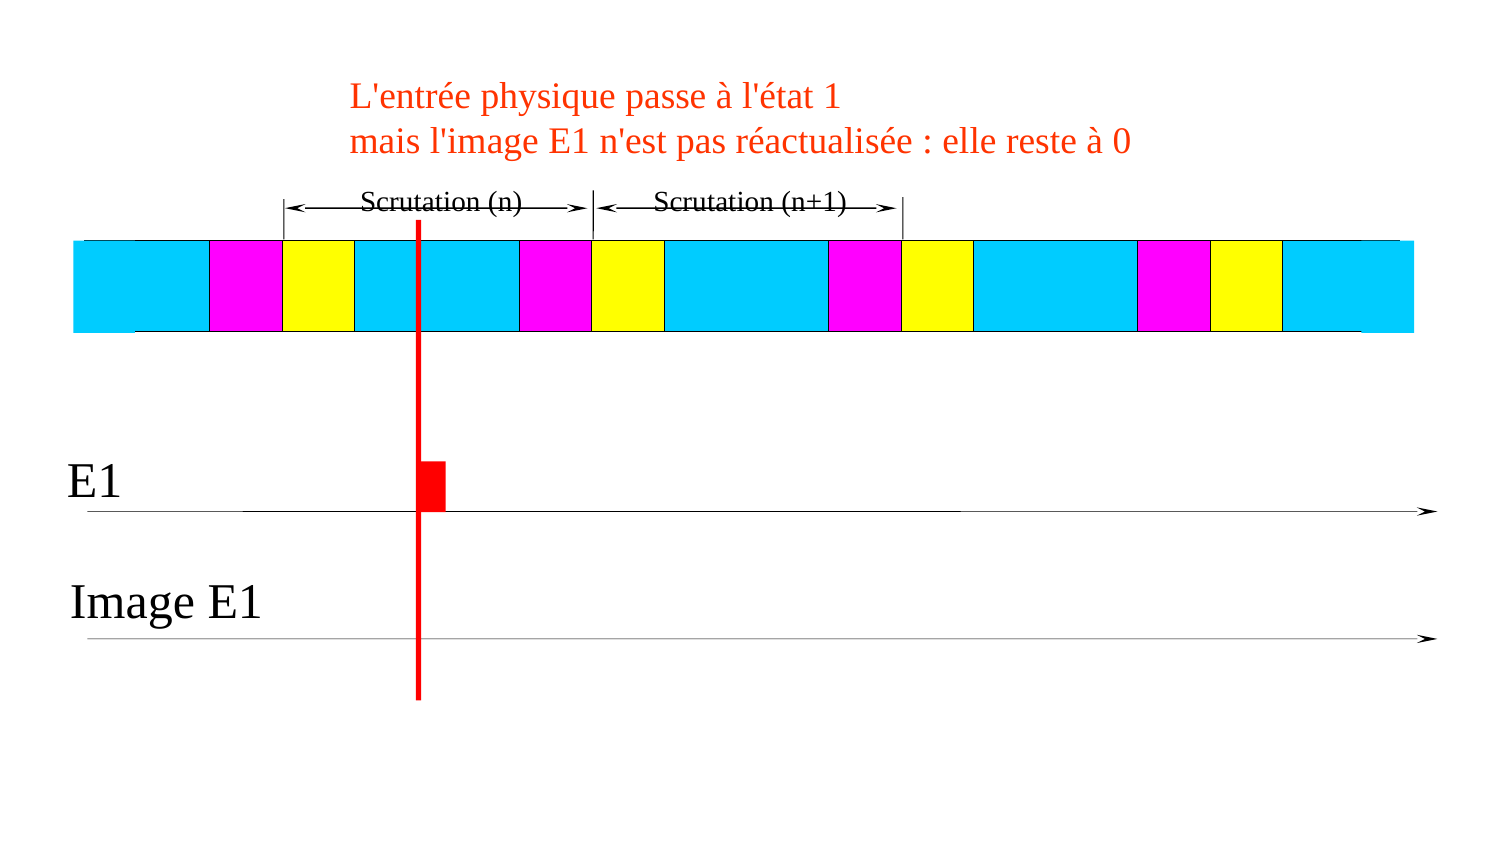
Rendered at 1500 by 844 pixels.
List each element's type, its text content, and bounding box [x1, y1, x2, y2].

text_box L'entrée physique passe à l'état 1 mais l'image E1 n'est pas réactualisée : elle reste à 0 [334, 64, 1500, 169]
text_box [51, 174, 1438, 640]
